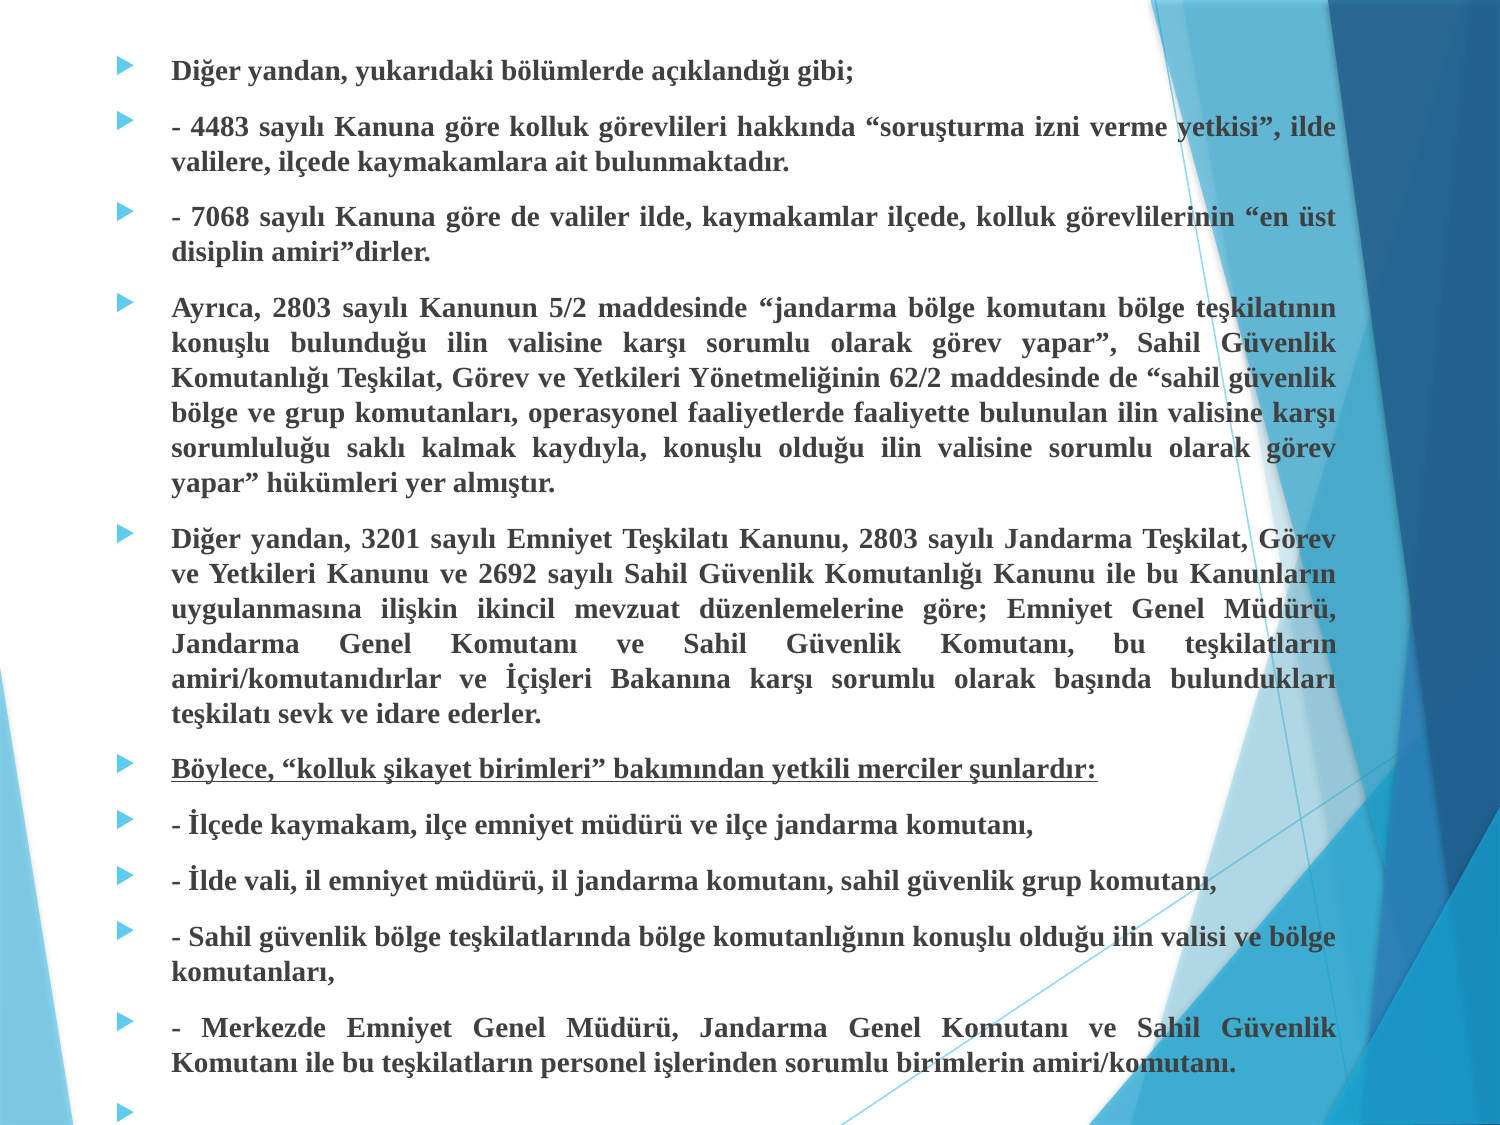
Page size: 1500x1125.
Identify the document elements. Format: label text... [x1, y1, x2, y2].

list Diğer yandan, yukarıdaki bölümlerde açıklandığı gibi; - 4483 sayılı Kanuna göre kolluk görevlileri hakkında “soruşturma izni verme yetkisi”, ilde valilere, ilçede kaymakamlara ait bulunmaktadır. - 7068 sayılı Kanuna göre de valiler ilde, kaymakamlar ilçede, kolluk görevlilerinin “en üst disiplin amiri”dirler. Ayrıca, 2803 sayılı Kanunun 5/2 maddesinde “jandarma bölge komutanı bölge teşkilatının konuşlu bulunduğu ilin valisine karşı sorumlu olarak görev yapar”, Sahil Güvenlik Komutanlığı Teşkilat, Görev ve Yetkileri Yönetmeliğinin 62/2 maddesinde de “sahil güvenlik bölge ve grup komutanları, operasyonel faaliyetlerde faaliyette bulunulan ilin valisine karşı sorumluluğu saklı kalmak kaydıyla, konuşlu olduğu ilin valisine sorumlu olarak görev yapar” hükümleri yer almıştır. Diğer yandan, 3201 sayılı Emniyet Teşkilatı Kanunu, 2803 sayılı Jandarma Teşkilat, Görev ve Yetkileri Kanunu ve 2692 sayılı Sahil Güvenlik Komutanlığı Kanunu ile bu Kanunların uygulanmasına ilişkin ikincil mevzuat düzenlemelerine göre; Emniyet Genel Müdürü, Jandarma Genel Komutanı ve Sahil Güvenlik Komutanı, bu teşkilatların amiri/komutanıdırlar ve İçişleri Bakanına karşı sorumlu olarak başında bulundukları teşkilatı sevk ve idare ederler. Böylece, “kolluk şikayet birimleri” bakımından yetkili merciler şunlardır: - İlçede kaymakam, ilçe emniyet müdürü ve ilçe jandarma komutanı, - İlde vali, il emniyet müdürü, il jandarma komutanı, sahil güvenlik grup komutanı, - Sahil güvenlik bölge teşkilatlarında bölge komutanlığının konuşlu olduğu ilin valisi ve bölge komutanları, - Merkezde Emniyet Genel Müdürü, Jandarma Genel Komutanı ve Sahil Güvenlik Komutanı ile bu teşkilatların personel işlerinden sorumlu birimlerin amiri/komutanı. [99, 43, 1353, 1099]
